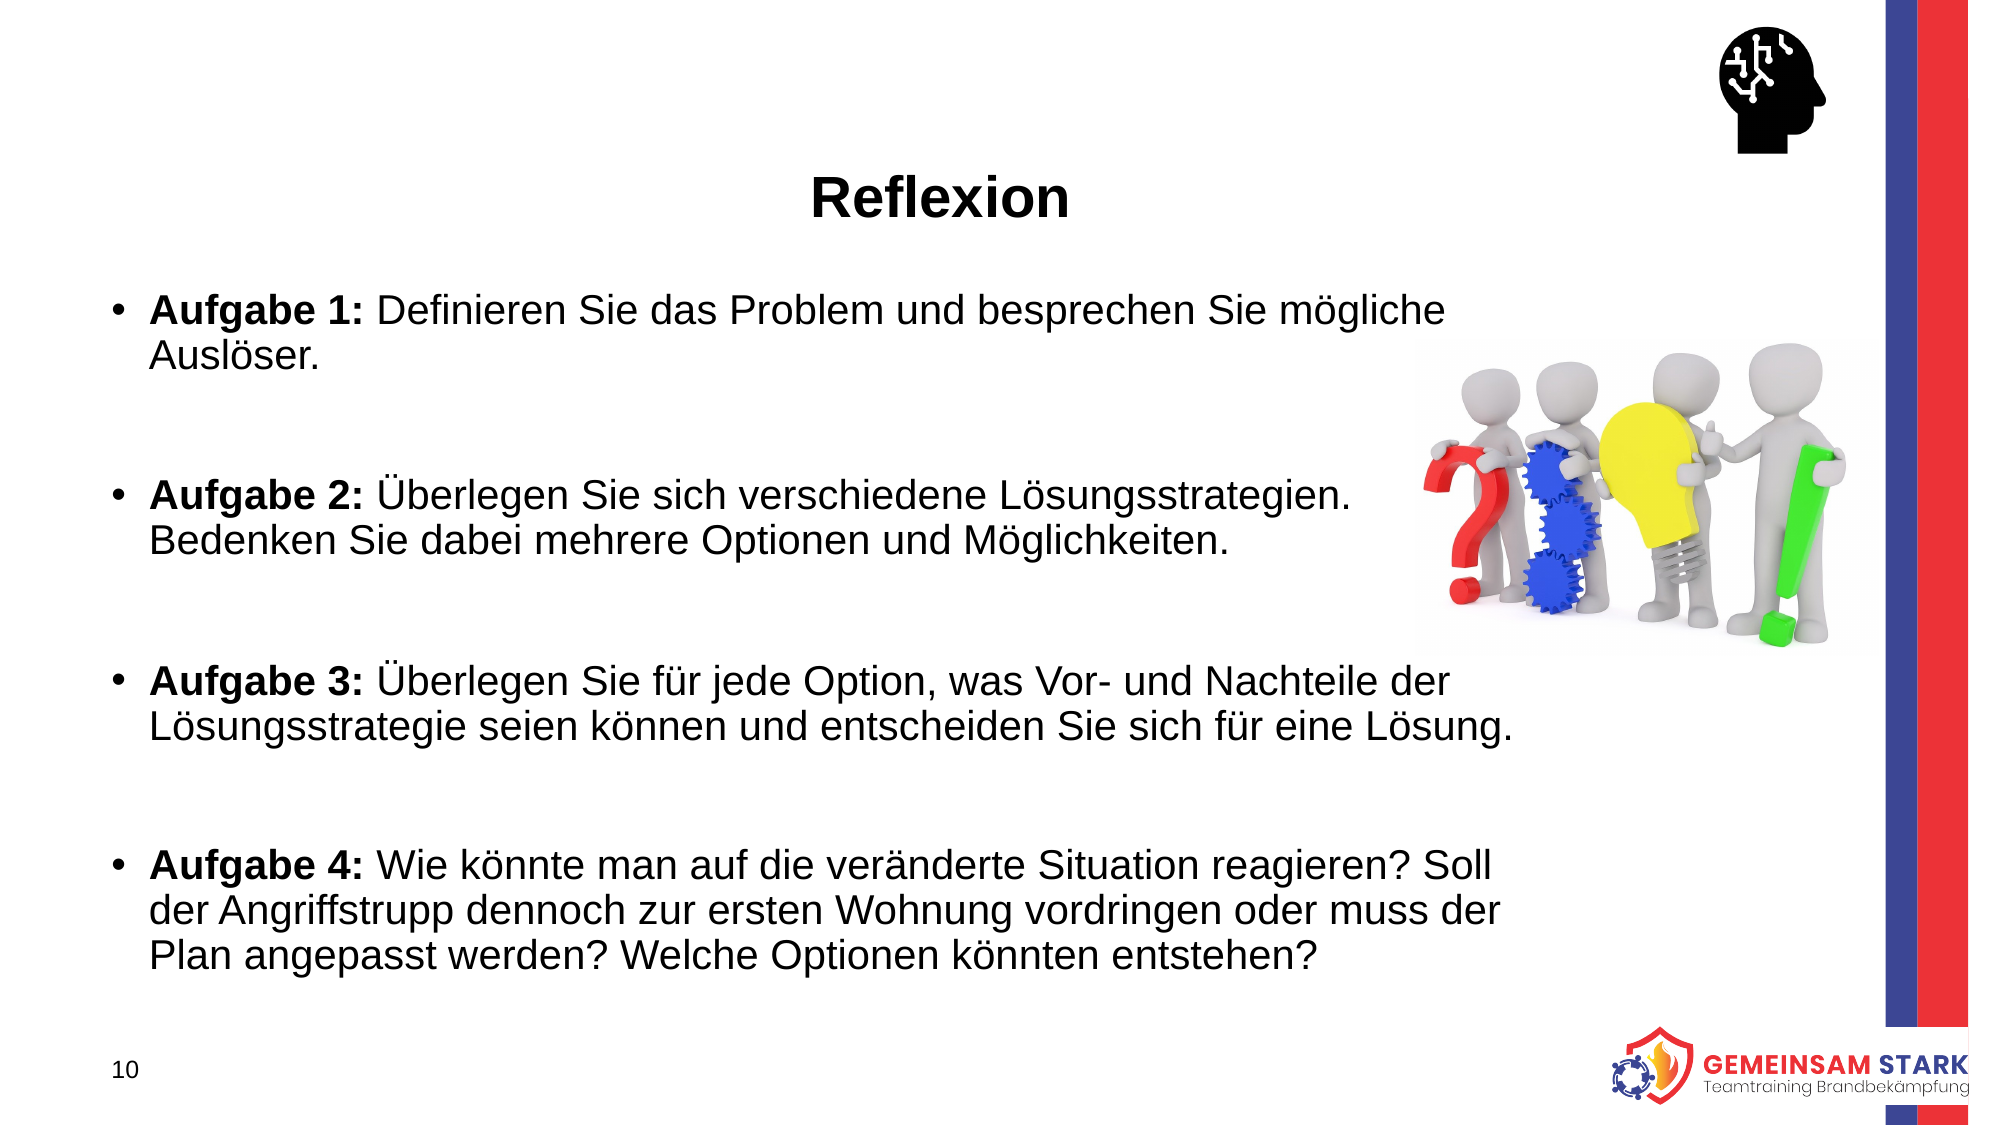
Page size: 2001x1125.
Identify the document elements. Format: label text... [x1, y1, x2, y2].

text_box Aufgabe 1: Definieren Sie das Problem und besprechen Sie mögliche Auslöser. Aufgabe 2: Überlegen Sie sich verschiedene Lösungsstrategien. Bedenken Sie dabei mehrere Optionen und Möglichkeiten. Aufgabe 3: Überlegen Sie für jede Option, was Vor- und Nachteile der Lösungsstrategie seien können und entscheiden Sie sich für eine Lösung. Aufgabe 4: Wie könnte man auf die veränderte Situation reagieren? Soll der Angriffstrupp dennoch zur ersten Wohnung vordringen oder muss der Plan angepasst werden? Welche Optionen könnten entstehen? [96, 281, 1559, 996]
picture [1415, 339, 1879, 656]
picture [1697, 15, 1848, 166]
slide_number 10 [96, 1039, 547, 1099]
picture [1612, 1026, 1969, 1105]
subtitle Reflexion [54, 159, 1827, 238]
